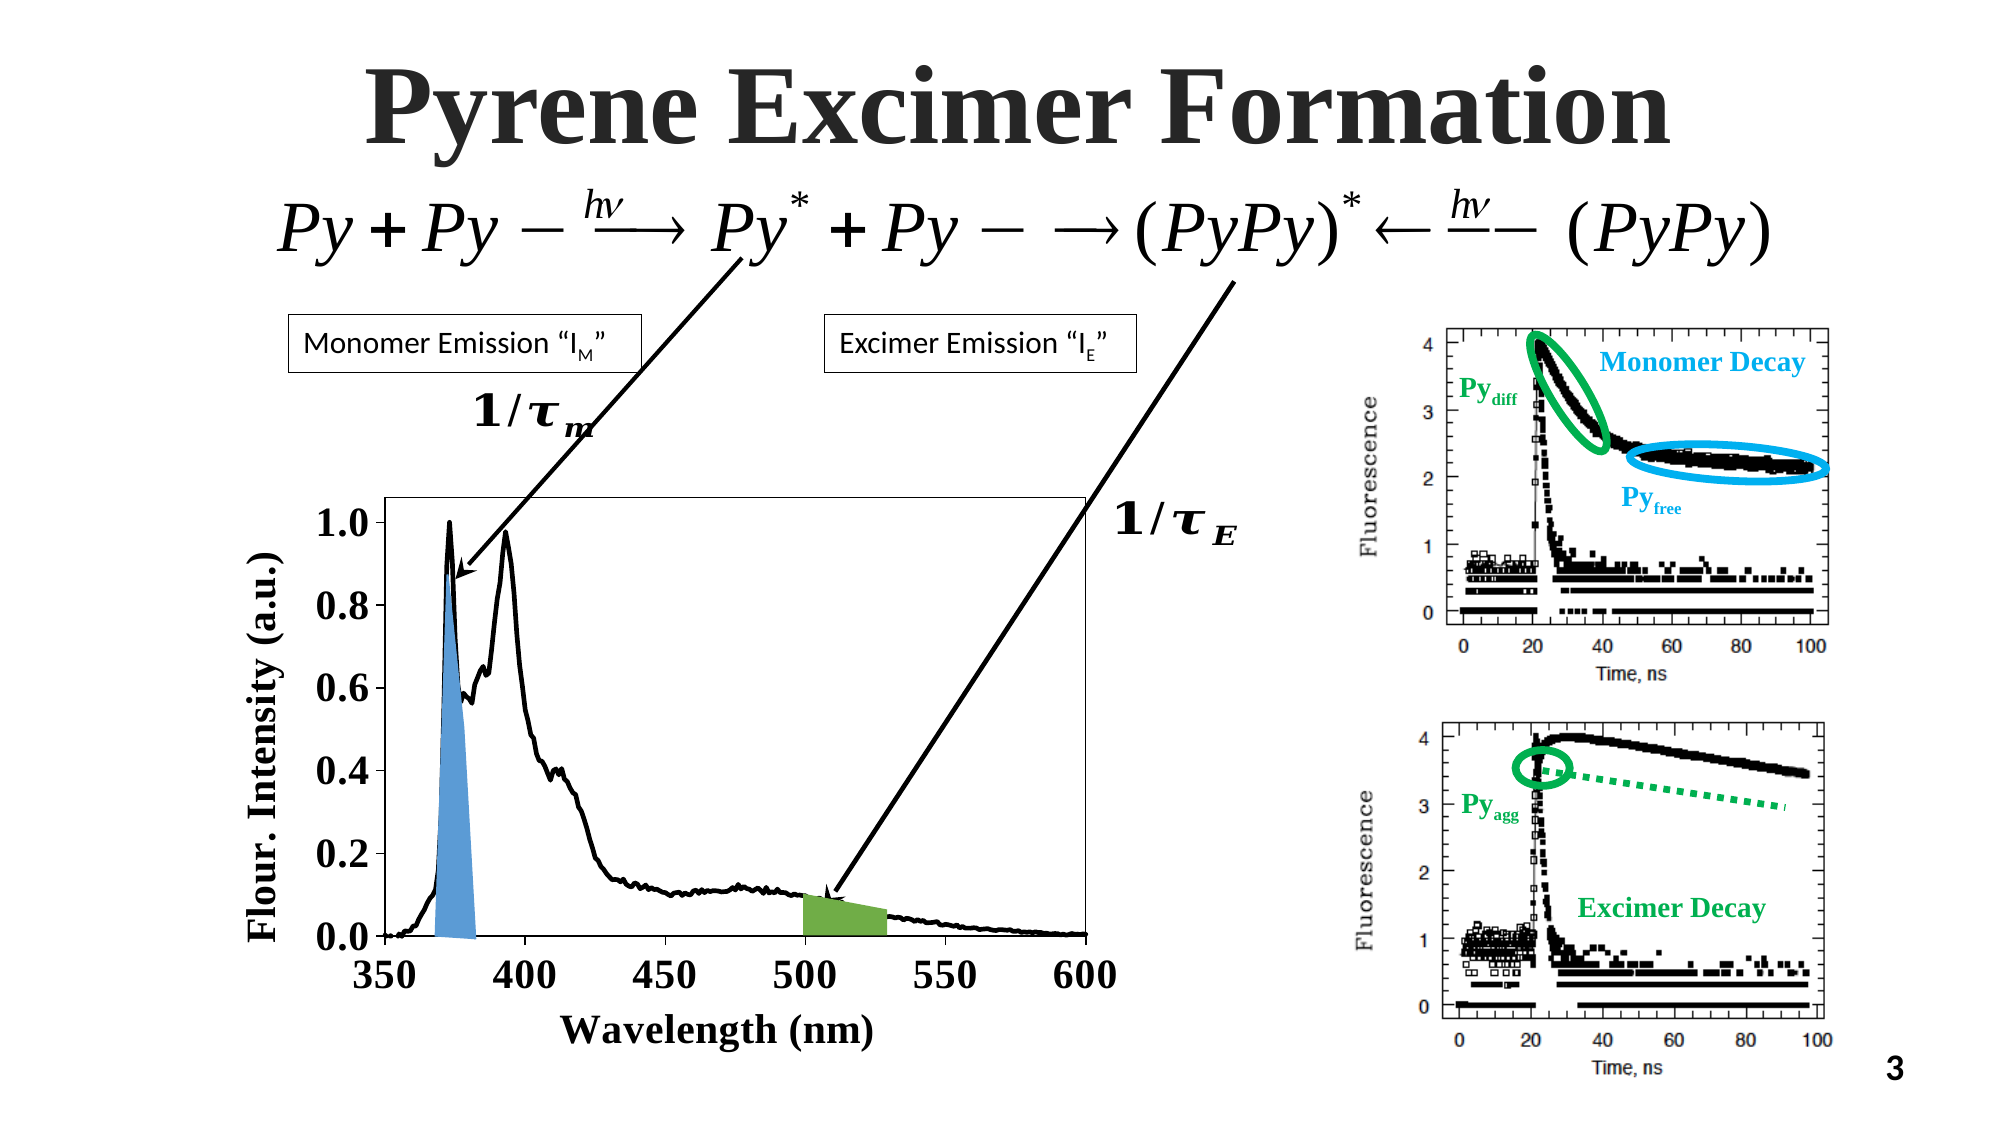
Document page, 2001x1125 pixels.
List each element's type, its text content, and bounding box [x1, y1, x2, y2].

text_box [264, 173, 1783, 282]
text_box Monomer Emission “IM” [288, 314, 455, 373]
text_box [1343, 306, 1843, 1087]
text_box Pyrene Excimer Formation [349, 23, 1689, 173]
chart [210, 459, 1134, 1066]
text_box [1542, 770, 1786, 808]
slide_number 3 [1469, 1035, 1920, 1096]
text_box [823, 281, 1235, 910]
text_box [455, 257, 742, 459]
